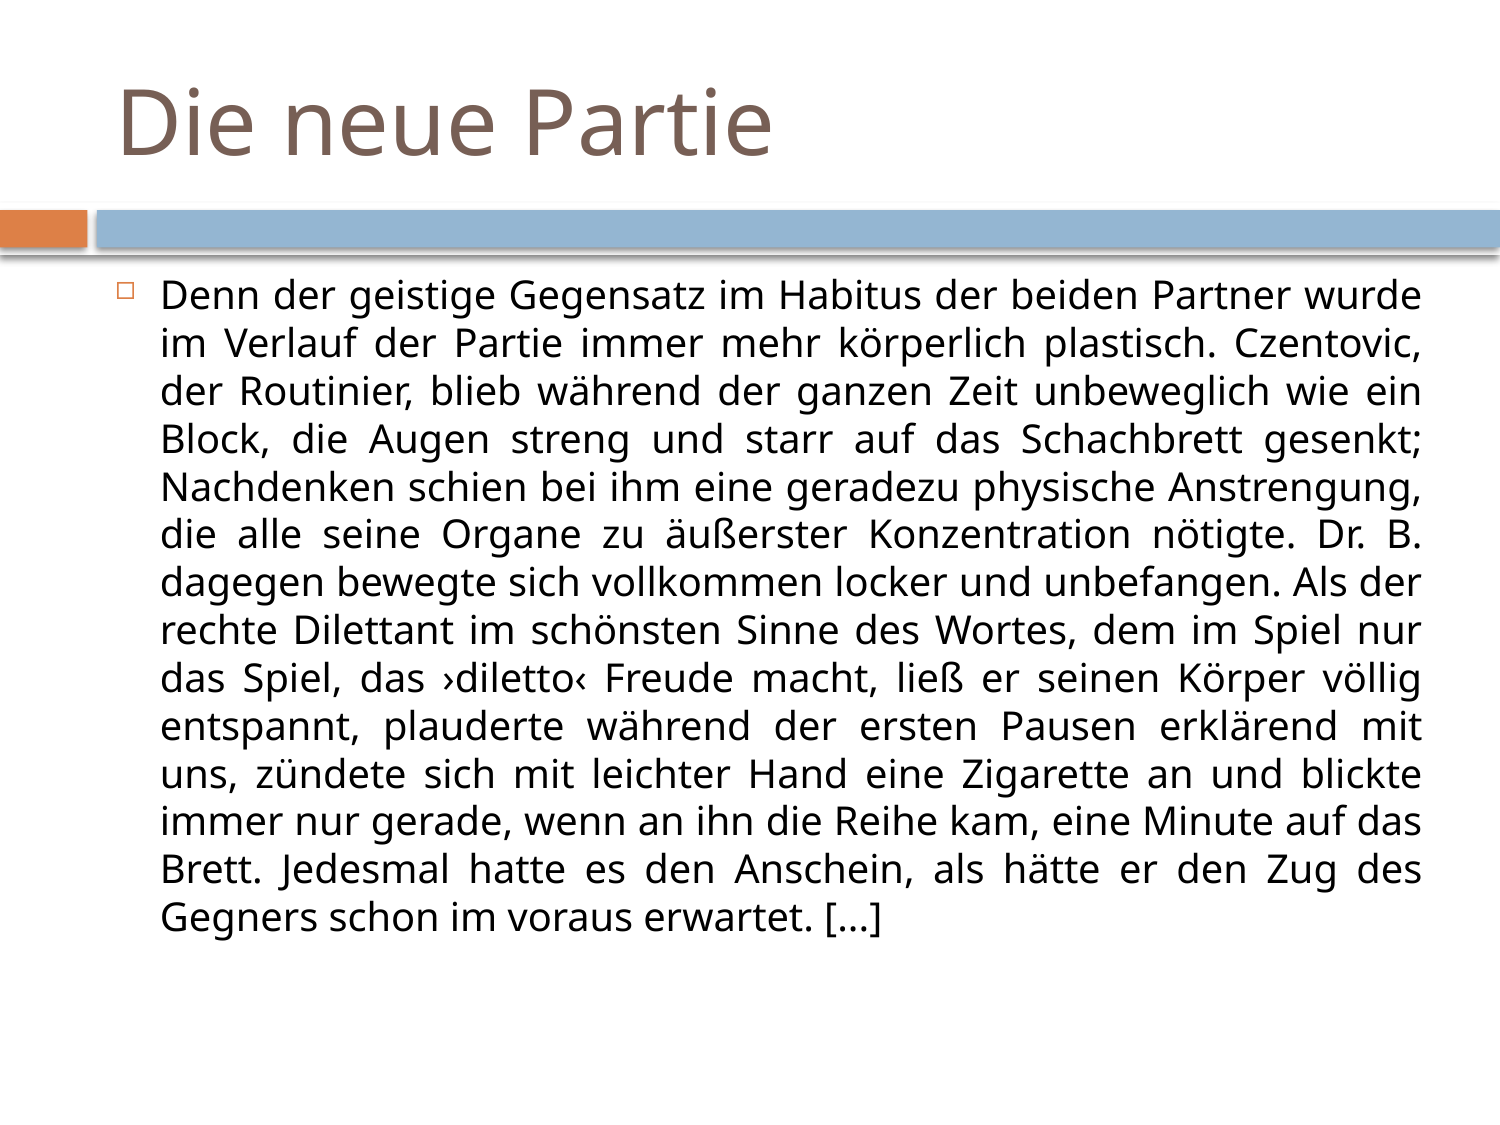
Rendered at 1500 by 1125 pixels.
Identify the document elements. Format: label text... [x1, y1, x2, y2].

list Denn der geistige Gegensatz im Habitus der beiden Partner wurde im Verlauf der Partie immer mehr körperlich plastisch. Czentovic, der Routinier, blieb während der ganzen Zeit unbeweglich wie ein Block, die Augen streng und starr auf das Schachbrett gesenkt; Nachdenken schien bei ihm eine geradezu physische Anstrengung, die alle seine Organe zu äußerster Konzentration nötigte. Dr. B. dagegen bewegte sich vollkommen locker und unbefangen. Als der rechte Dilettant im schönsten Sinne des Wortes, dem im Spiel nur das Spiel, das ›diletto‹ Freude macht, ließ er seinen Körper völlig entspannt, plauderte während der ersten Pausen erklärend mit uns, zündete sich mit leichter Hand eine Zigarette an und blickte immer nur gerade, wenn an ihn die Reihe kam, eine Minute auf das Brett. Jedesmal hatte es den Anschein, als hätte er den Zug des Gegners schon im voraus erwartet. [...] [100, 262, 1438, 1000]
title Die neue Partie [100, 37, 1438, 200]
